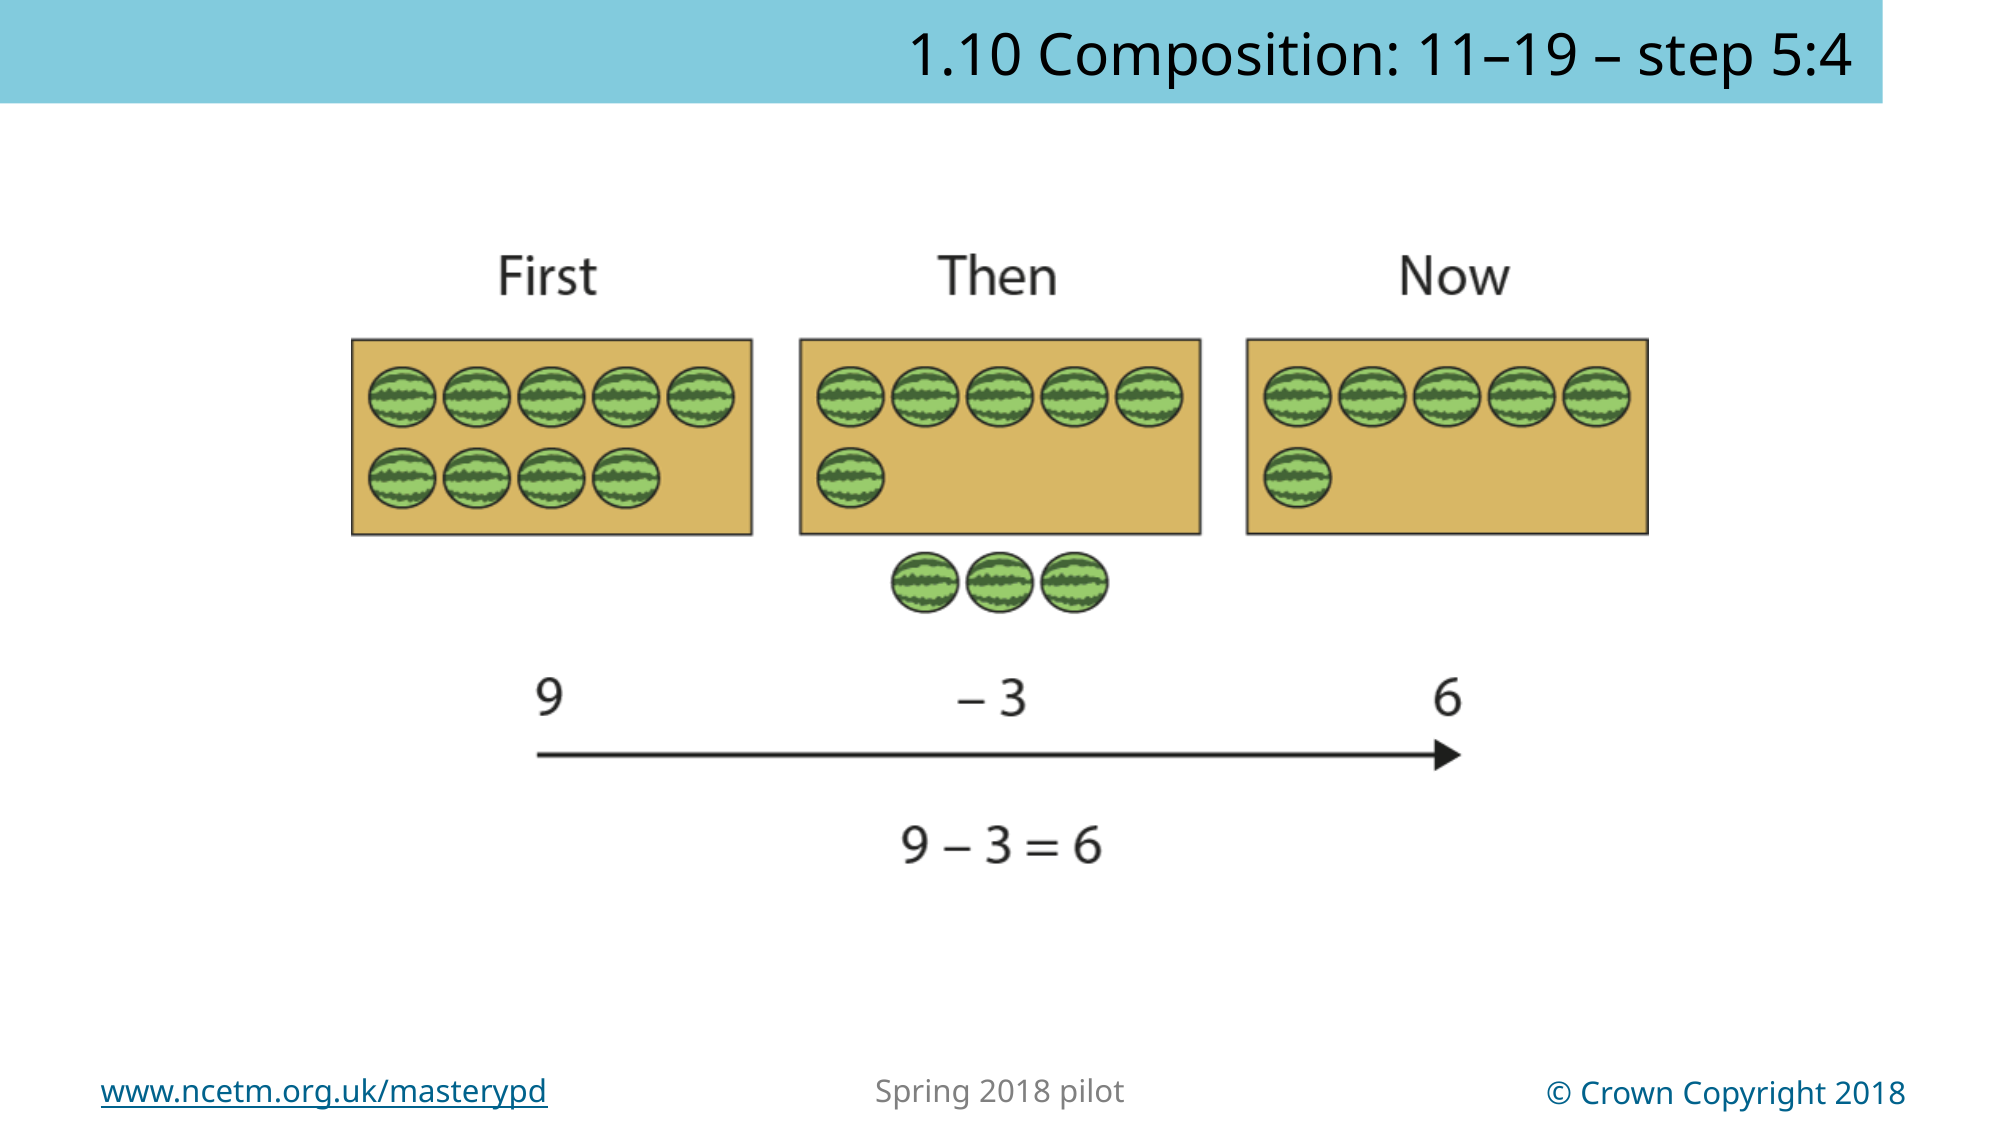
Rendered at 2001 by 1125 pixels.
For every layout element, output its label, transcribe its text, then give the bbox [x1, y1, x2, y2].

list 1.10 Composition: 11–19 – step 5:4 [0, 0, 1883, 104]
picture [1225, 246, 1674, 599]
picture [351, 246, 776, 575]
picture [788, 246, 1213, 622]
picture [374, 654, 1634, 786]
picture [893, 810, 1131, 879]
